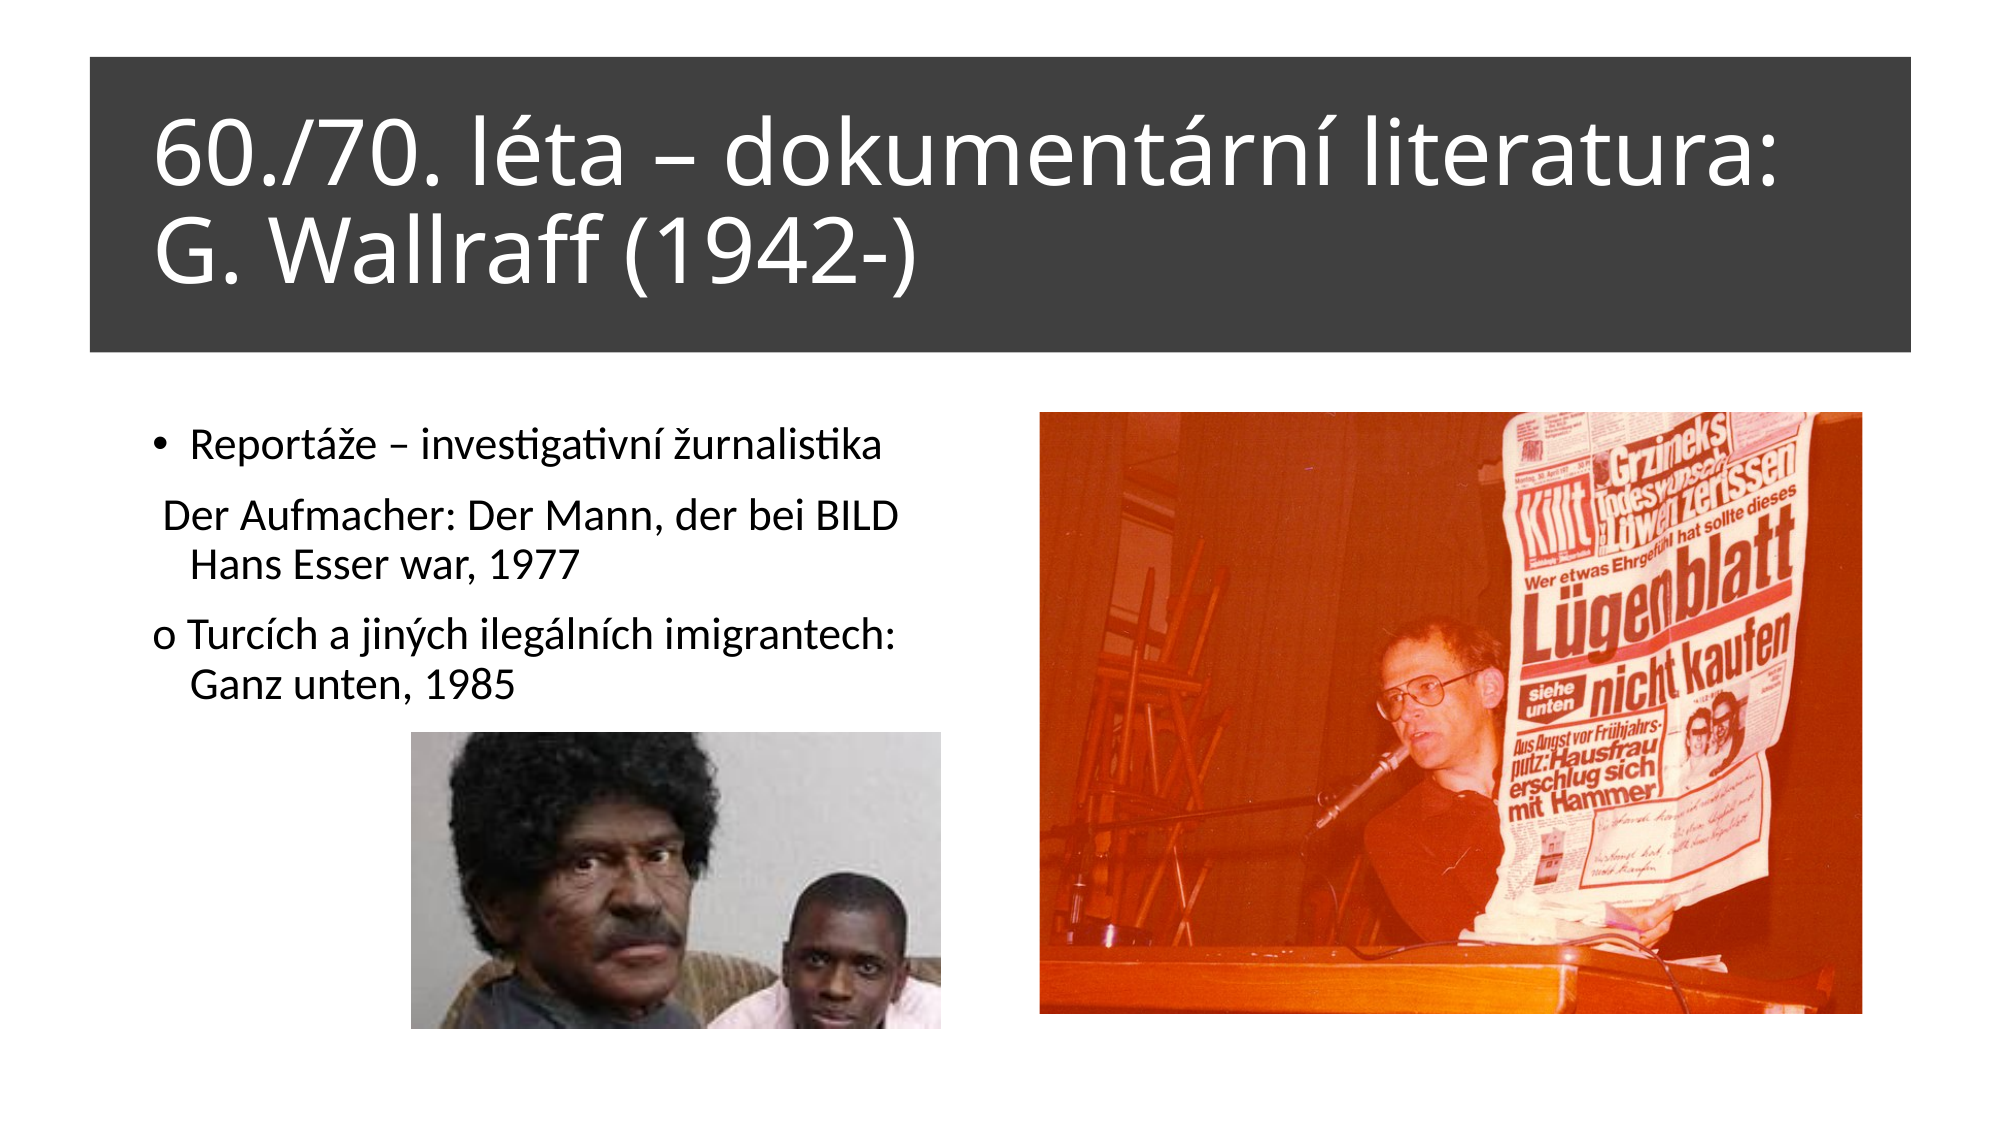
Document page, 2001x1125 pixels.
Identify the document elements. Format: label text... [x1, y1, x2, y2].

picture [1039, 412, 1863, 1014]
picture [411, 732, 941, 1029]
text_box [89, 56, 1912, 353]
list Reportáže – investigativní žurnalistika Der Aufmacher: Der Mann, der bei BILD Hans Esser war, 1977 o Turcích a jiných ilegálních imigrantech: Ganz unten, 1985 [137, 412, 961, 1014]
title 60./70. léta – dokumentární literatura: G. Wallraff (1942-) [137, 96, 1863, 314]
